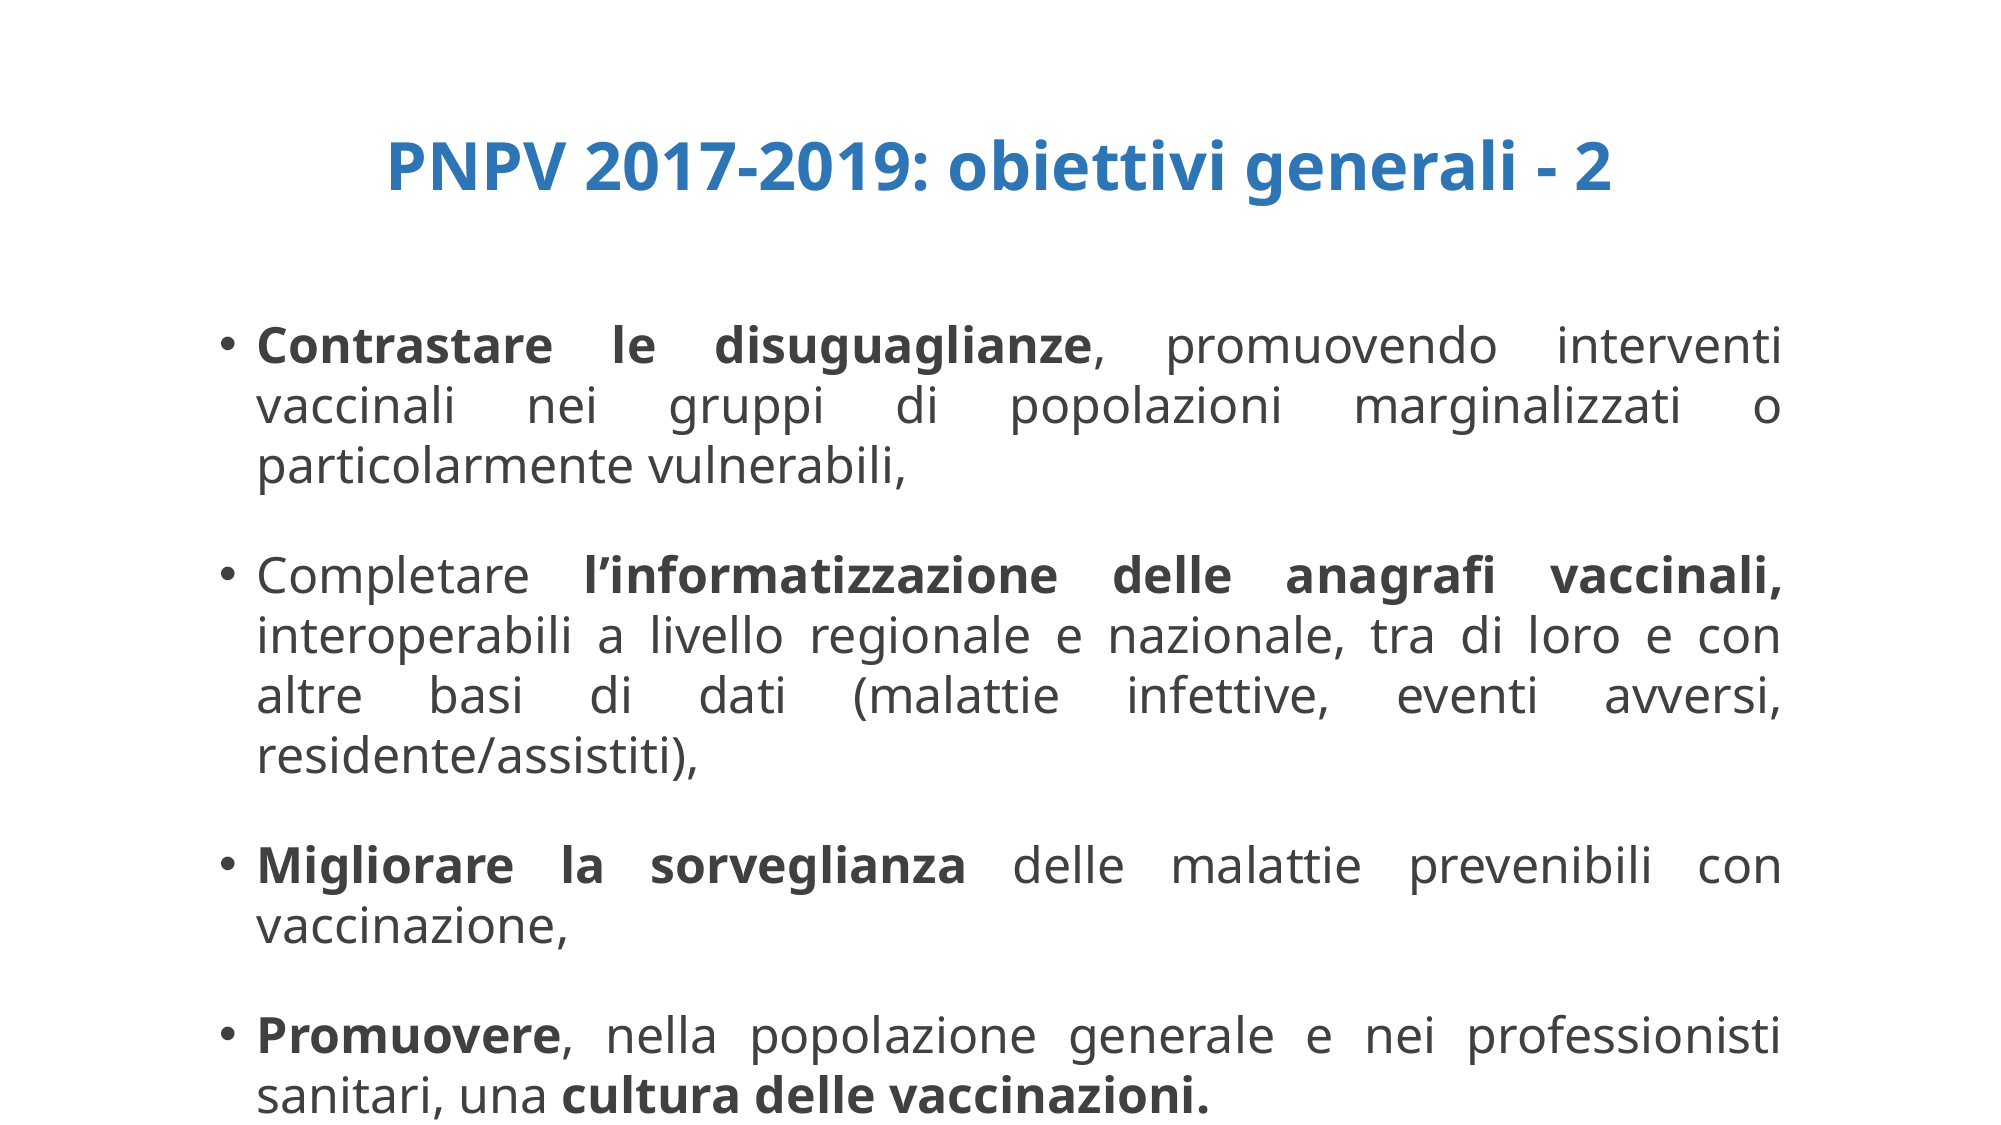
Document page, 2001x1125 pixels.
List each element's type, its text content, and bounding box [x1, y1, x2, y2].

title PNPV 2017-2019: obiettivi generali - 2 [137, 59, 1863, 278]
list Contrastare le disuguaglianze, promuovendo interventi vaccinali nei gruppi di popolazioni marginalizzati o particolarmente vulnerabili, Completare l’informatizzazione delle anagrafi vaccinali, interoperabili a livello regionale e nazionale, tra di loro e con altre basi di dati (malattie infettive, eventi avversi, residente/assistiti), Migliorare la sorveglianza delle malattie prevenibili con vaccinazione, Promuovere, nella popolazione generale e nei professionisti sanitari, una cultura delle vaccinazioni. [204, 305, 1799, 968]
